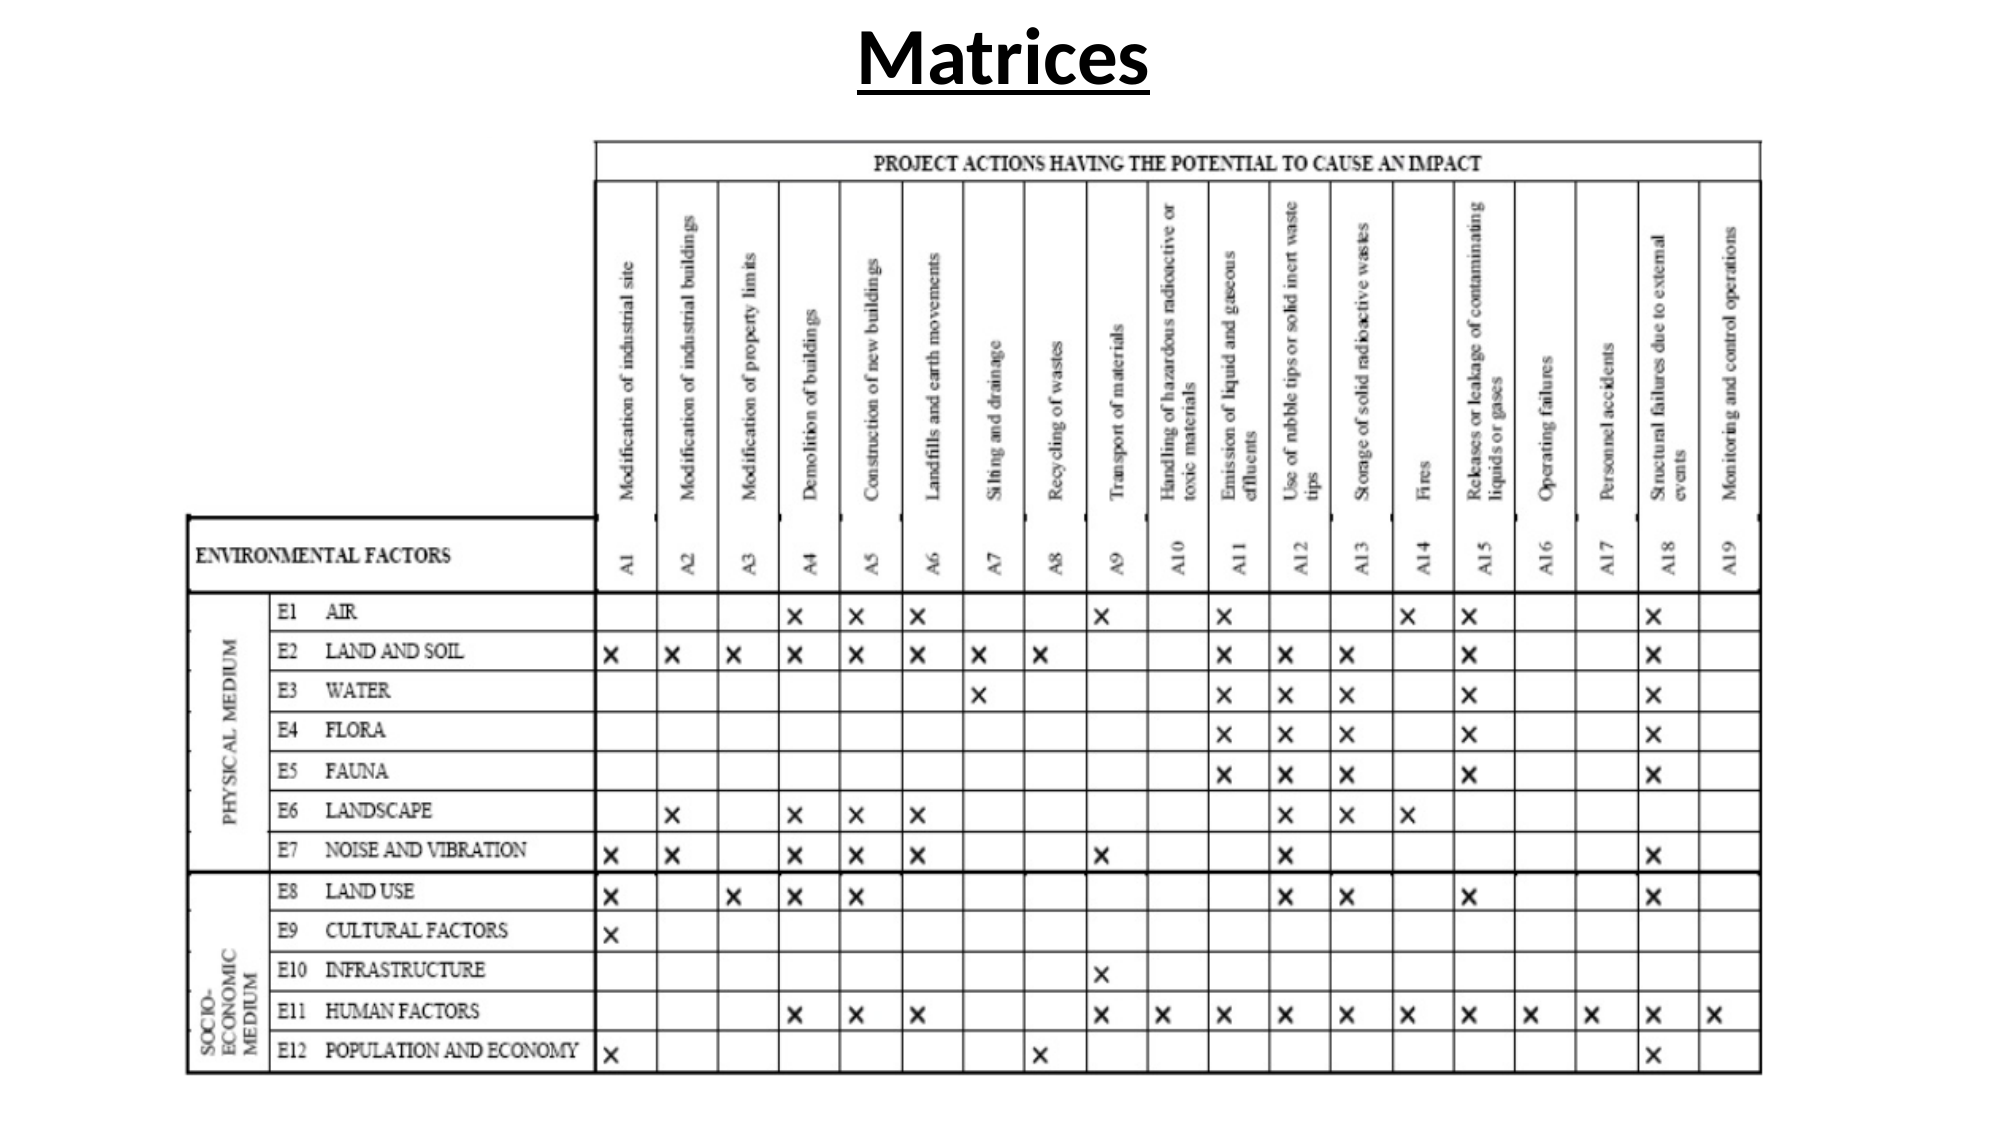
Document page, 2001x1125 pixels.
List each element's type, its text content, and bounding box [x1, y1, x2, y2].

text_box Matrices [825, 1, 1181, 101]
picture [171, 137, 1763, 1089]
